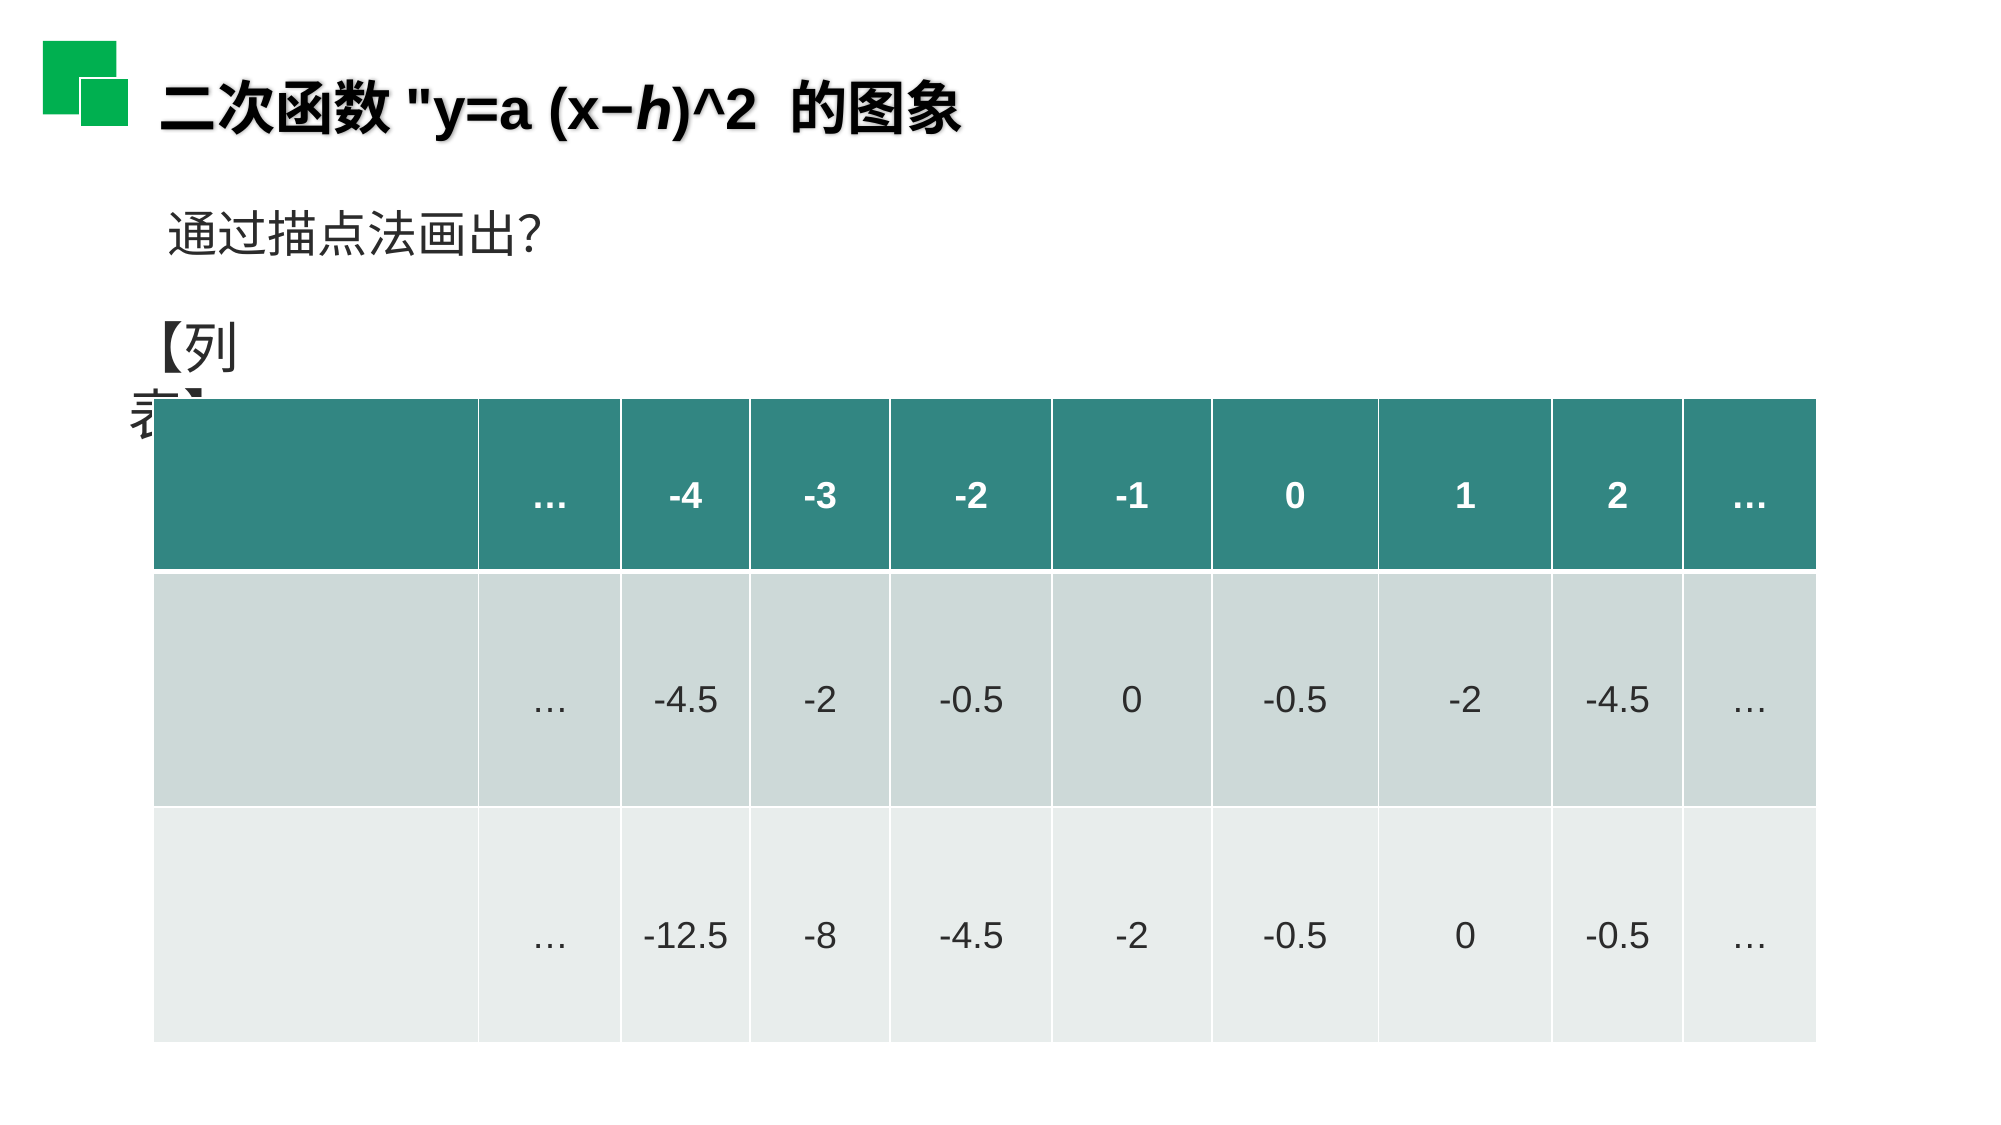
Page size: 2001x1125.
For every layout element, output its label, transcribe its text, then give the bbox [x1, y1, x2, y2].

text_box 二次函数"y=a (x−ℎ)^2 的图象 [144, 63, 1577, 149]
text_box 【列表】 [113, 305, 359, 454]
